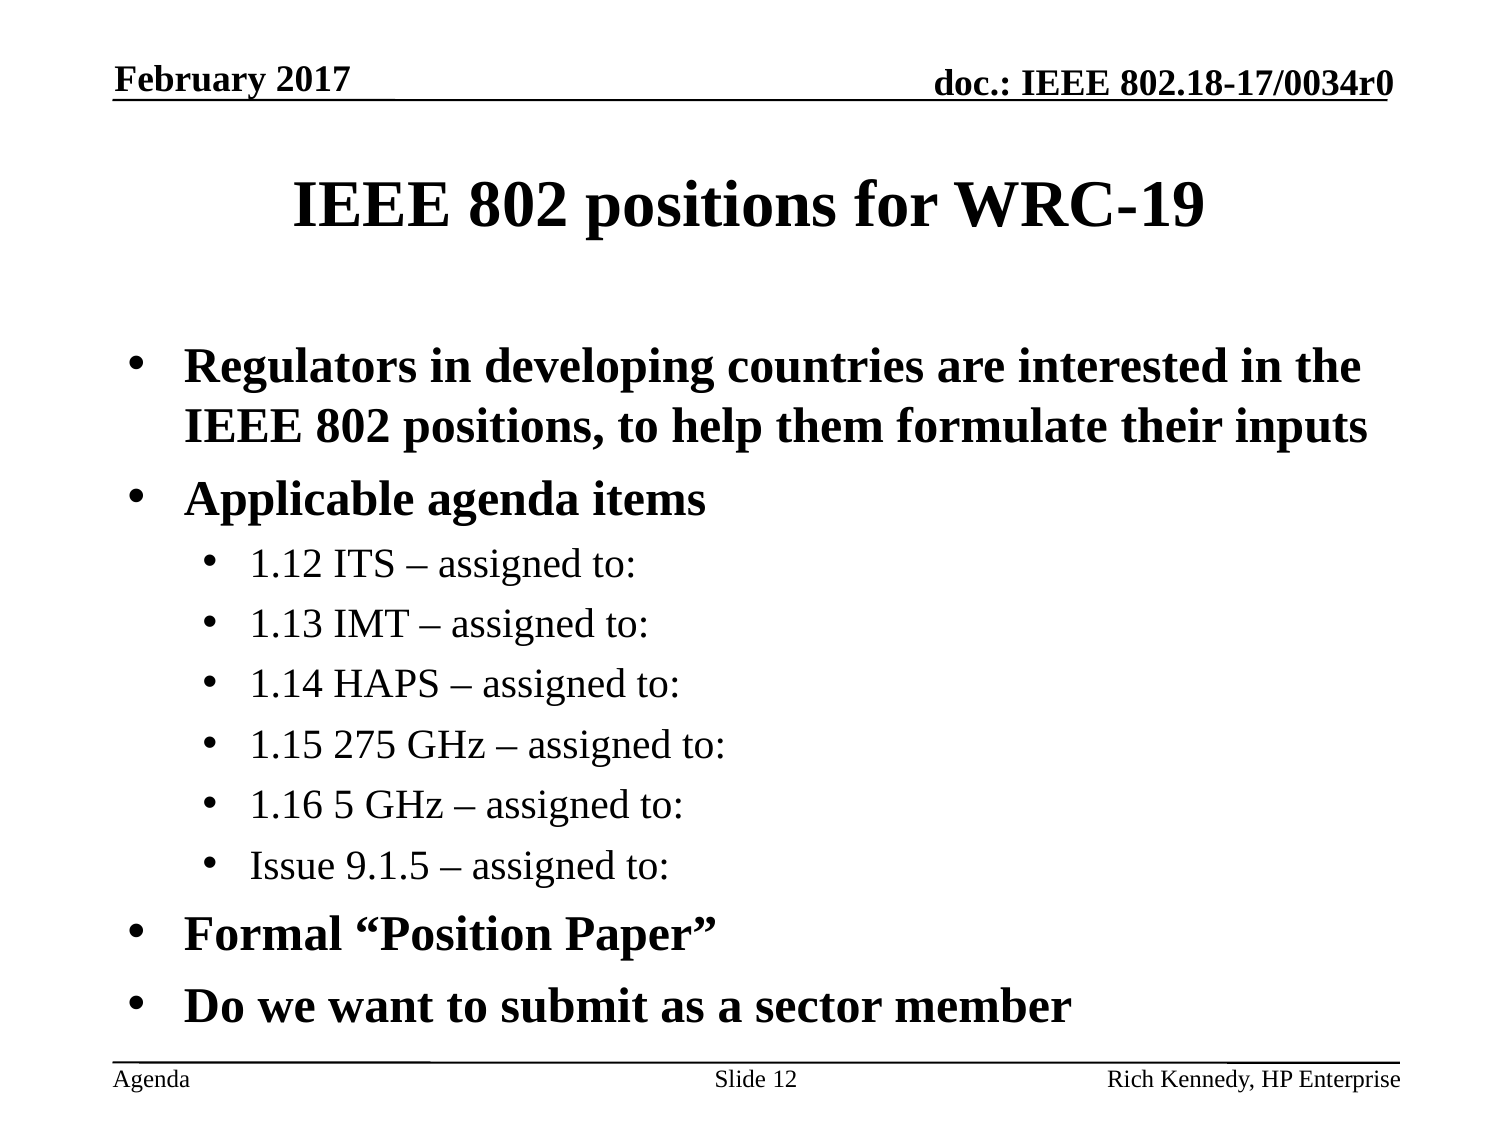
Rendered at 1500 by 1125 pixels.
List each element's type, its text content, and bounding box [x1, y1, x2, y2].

footer Rich Kennedy, HP Enterprise [878, 1061, 1402, 1093]
slide_number Slide 12 [712, 1061, 800, 1123]
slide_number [114, 54, 423, 100]
title IEEE 802 positions for WRC-19 [112, 112, 1388, 288]
list Regulators in developing countries are interested in the IEEE 802 positions, to help them formulate their inputs Applicable agenda items 1.12 ITS – assigned to: 1.13 IMT – assigned to: 1.14 HAPS – assigned to: 1.15 275 GHz – assigned to: 1.16 5 GHz – assigned to: Issue 9.1.5 – assigned to: Formal “Position Paper” Do we want to submit as a sector member [112, 324, 1388, 1000]
